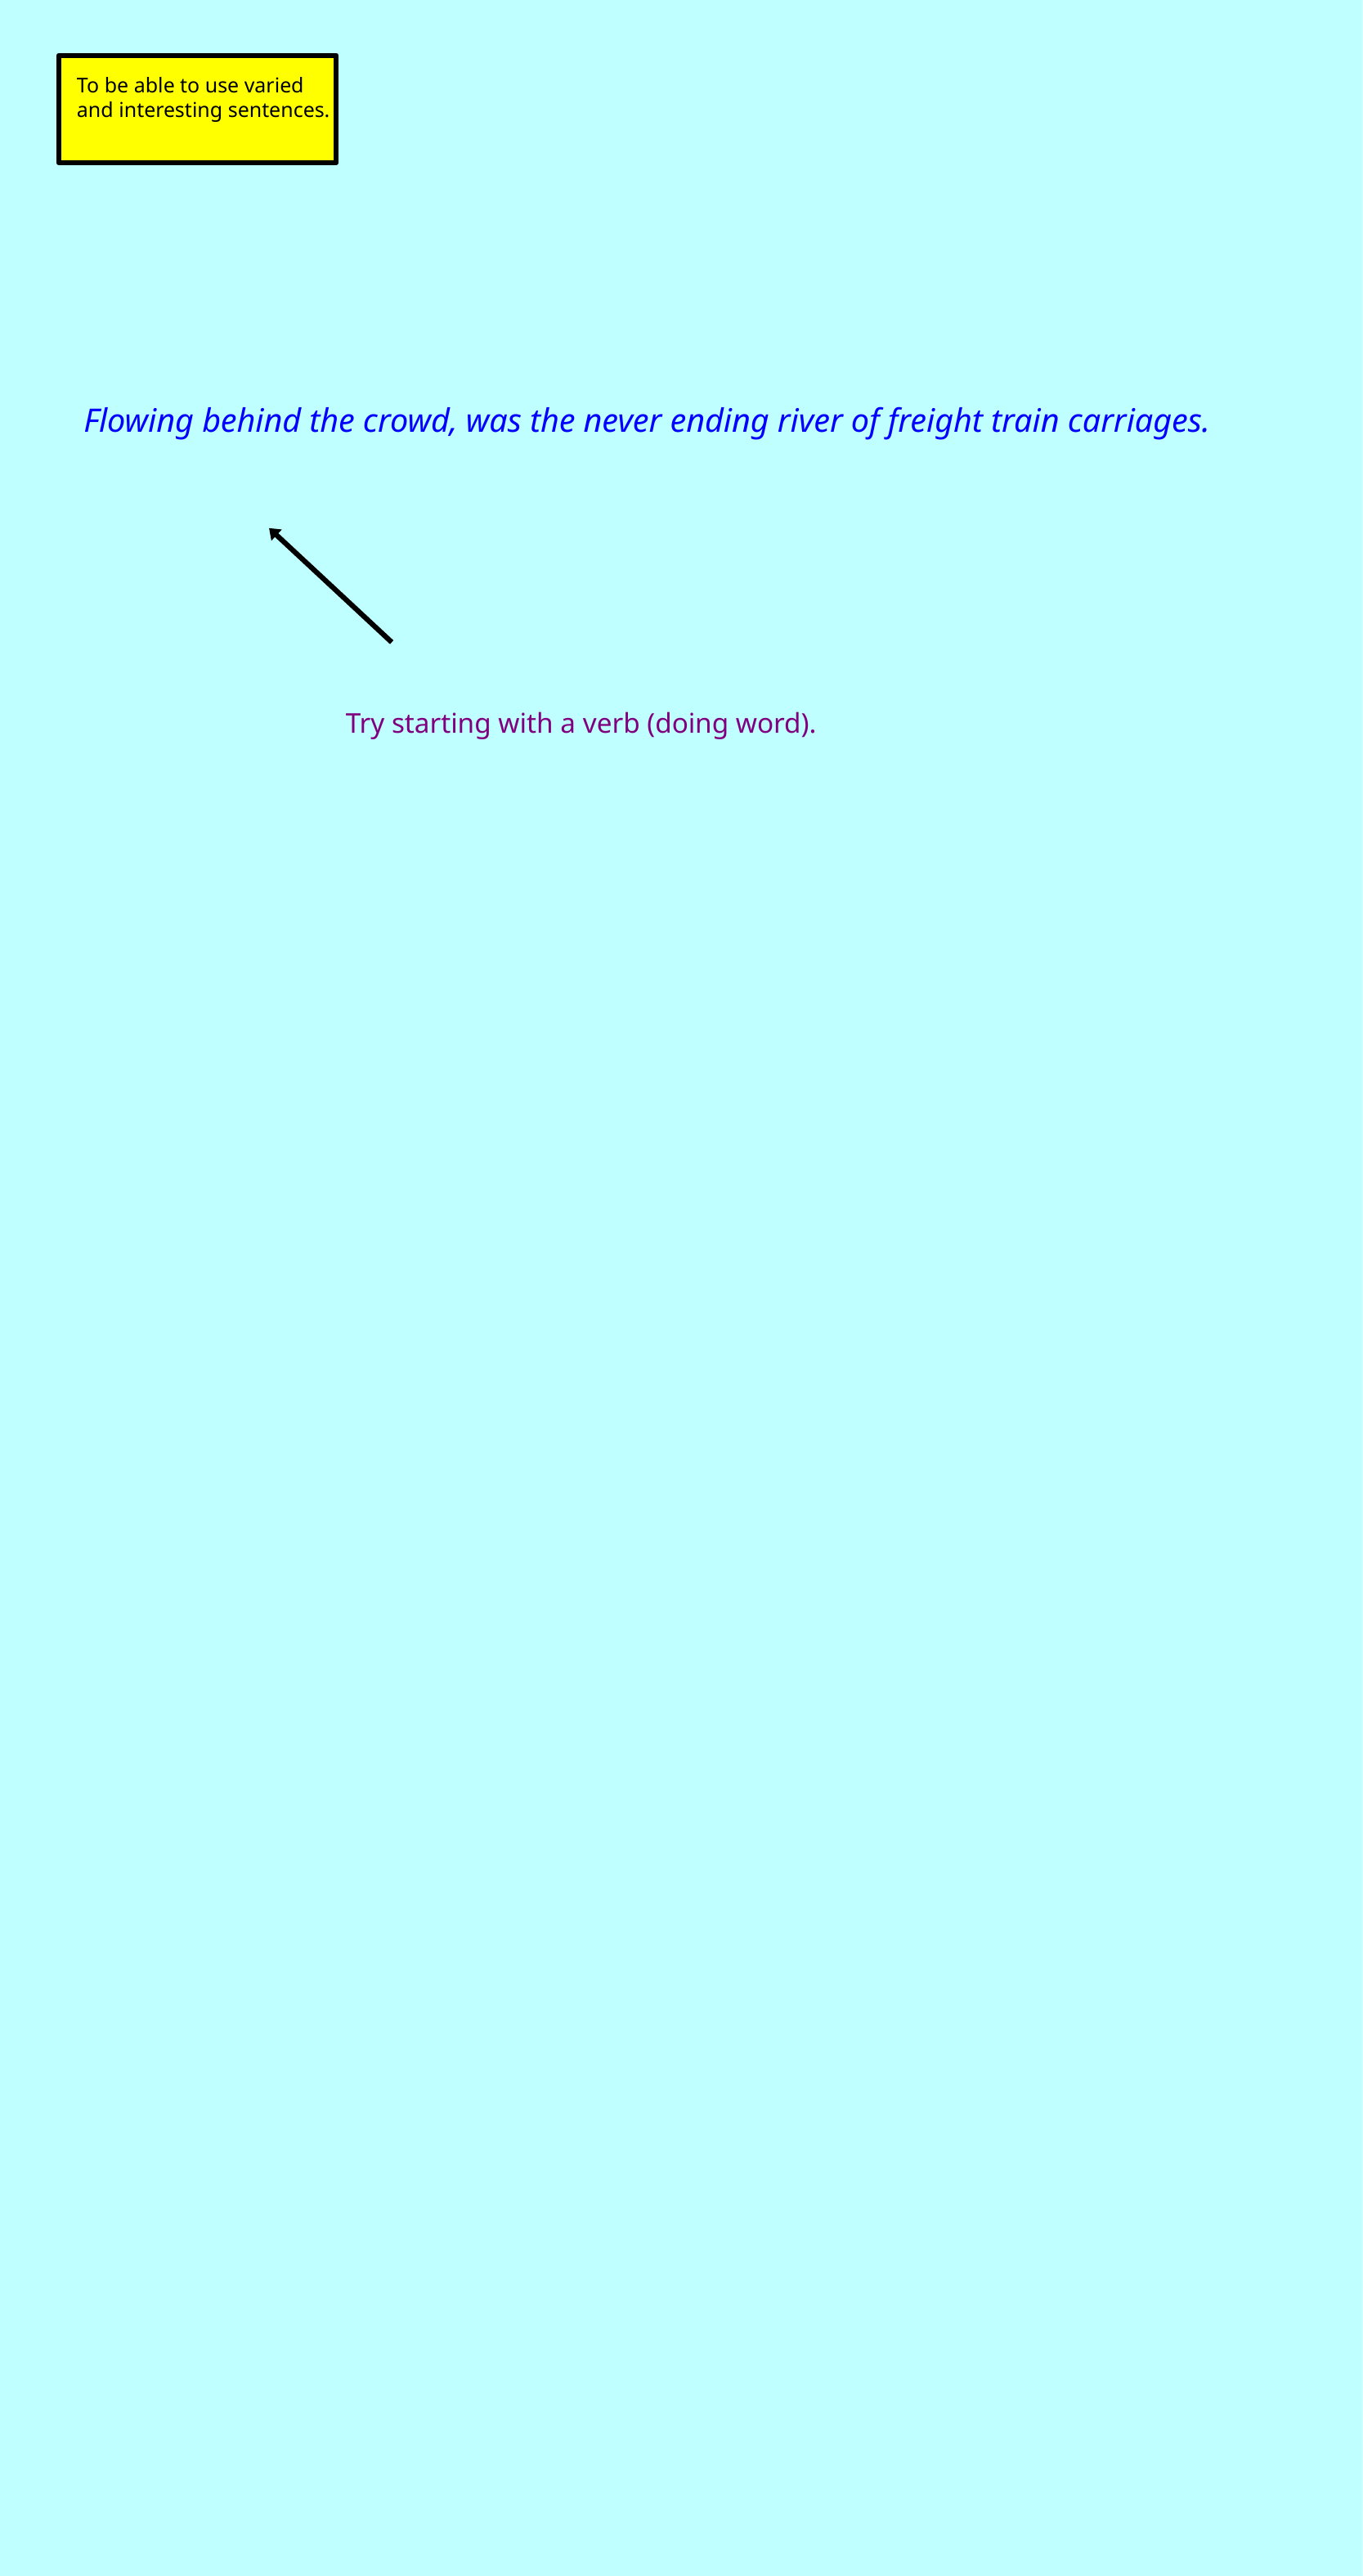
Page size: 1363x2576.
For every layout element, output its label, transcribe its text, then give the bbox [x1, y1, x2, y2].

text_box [58, 55, 352, 164]
text_box Flowing behind the crowd, was the never ending river of freight train carriages. [71, 393, 1319, 445]
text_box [268, 527, 392, 643]
text_box Try starting with a verb (doing word). [334, 700, 985, 745]
